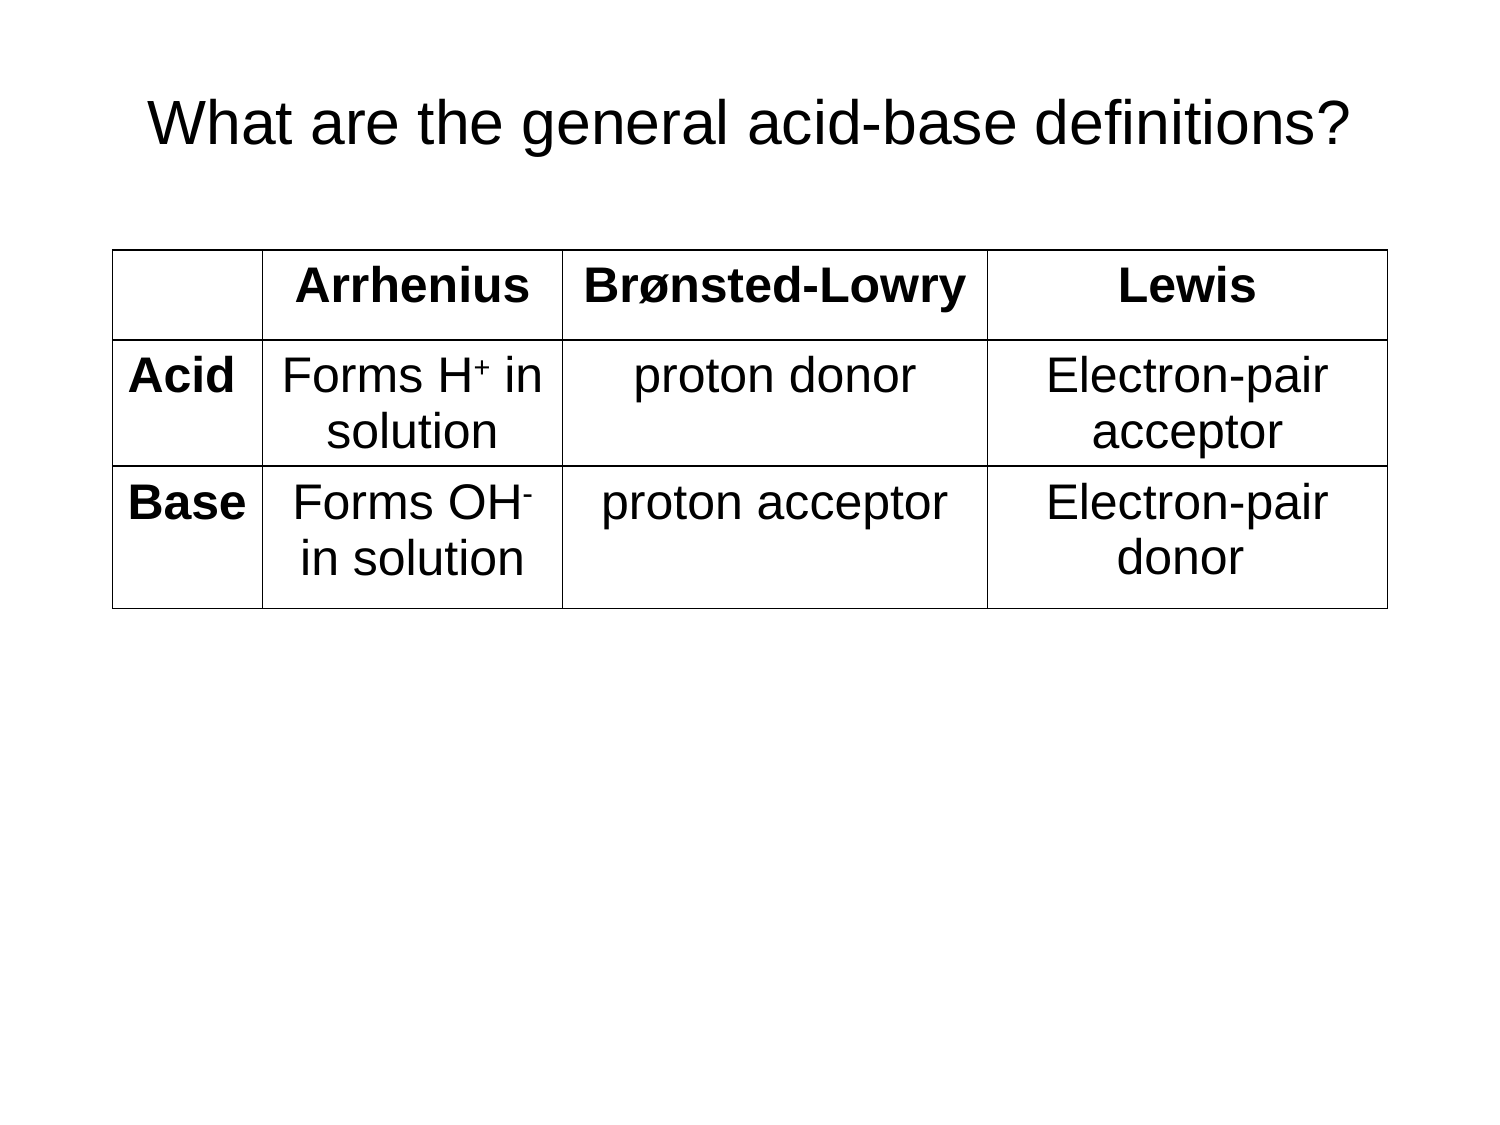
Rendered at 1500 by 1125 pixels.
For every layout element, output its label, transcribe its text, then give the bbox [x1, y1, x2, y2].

table_cell proton acceptor [563, 467, 987, 608]
table_header Arrhenius [263, 251, 562, 339]
table_header [113, 251, 262, 339]
table_cell proton donor [563, 341, 987, 465]
table_header Brønsted-Lowry [563, 251, 987, 339]
table_cell Forms OH in solution [263, 467, 562, 608]
text_box What are the general acid-base definitions? [112, 75, 1388, 165]
table_cell Acid [113, 341, 262, 465]
table_cell Electron-pair acceptor [988, 341, 1387, 465]
table_cell Forms H+ in solution [263, 341, 562, 465]
table_cell Electron-pair donor [988, 467, 1387, 608]
table_cell Base [113, 467, 262, 608]
table_header Lewis [988, 251, 1387, 339]
